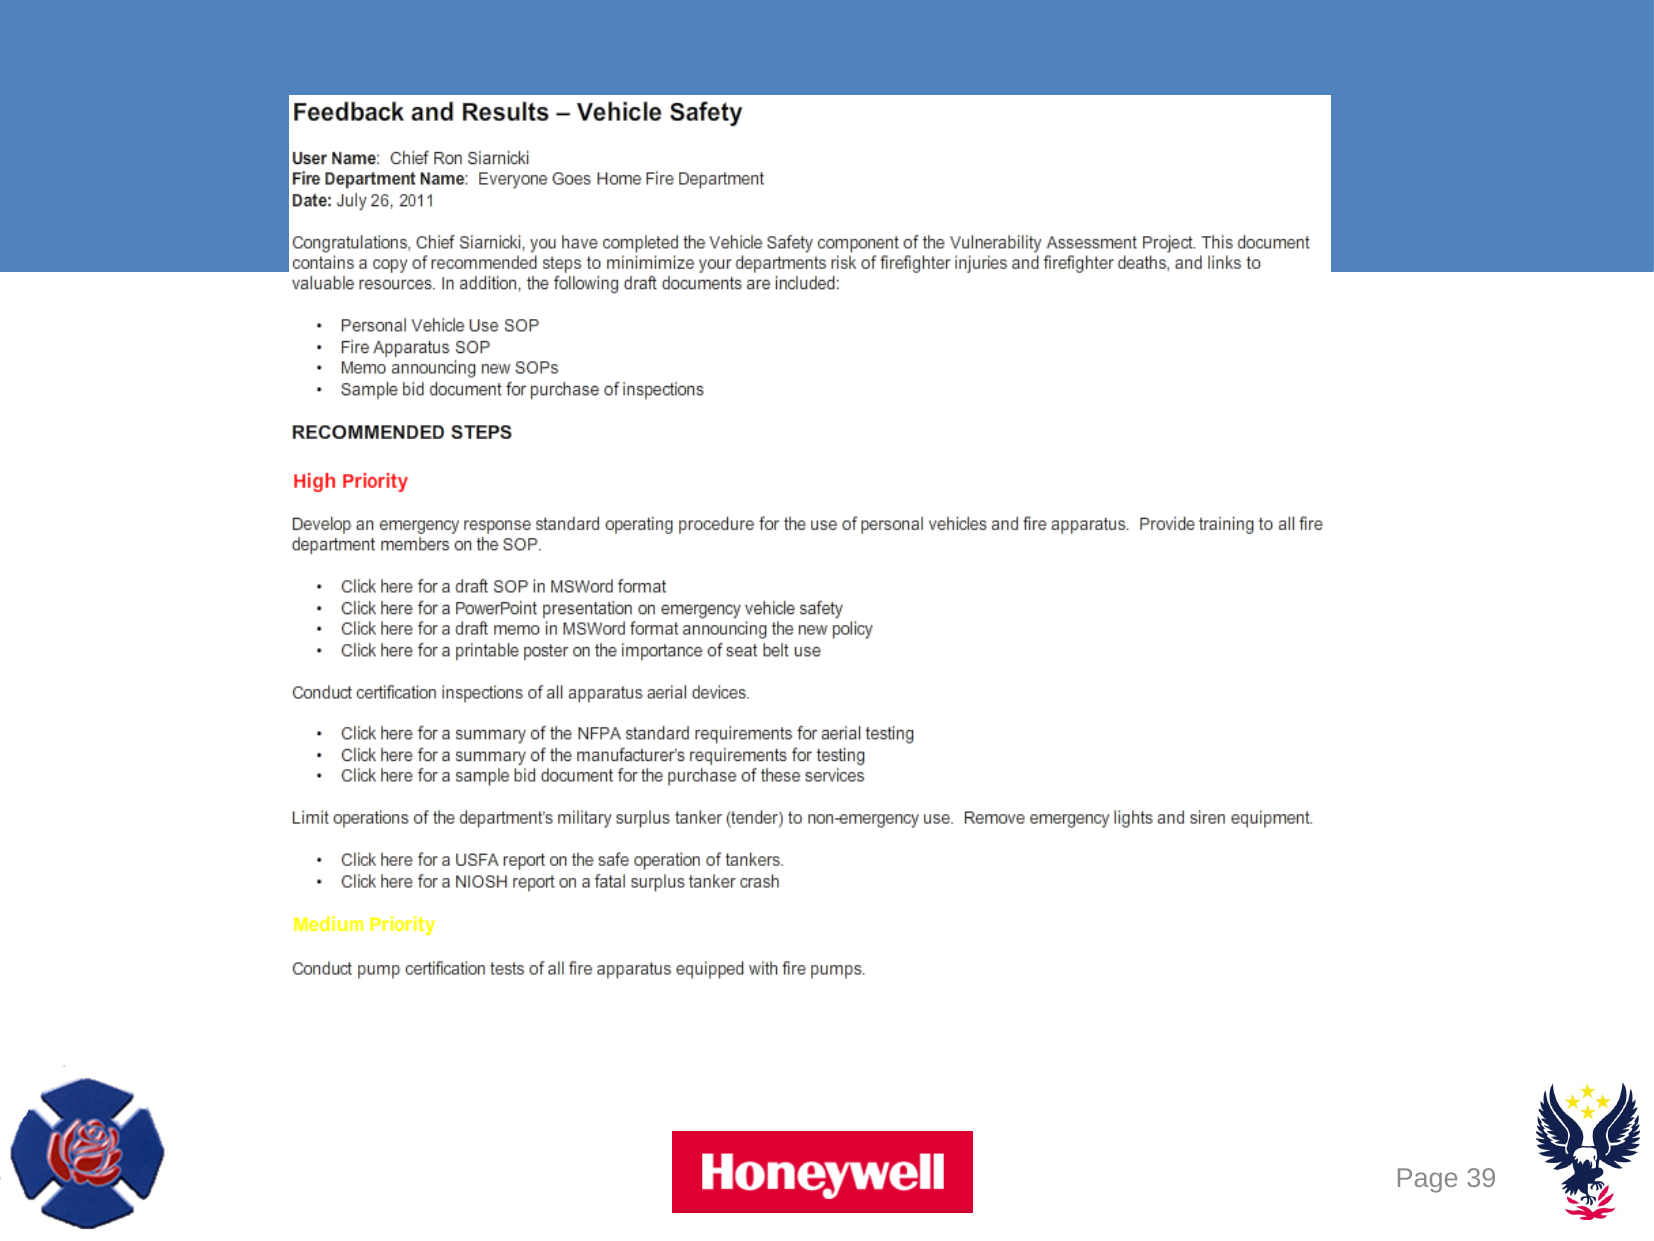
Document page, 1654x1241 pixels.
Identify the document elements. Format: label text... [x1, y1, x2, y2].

picture [0, 1065, 178, 1240]
slide_number Page 39 [1126, 1145, 1513, 1212]
picture [289, 94, 1332, 1002]
picture [1536, 1082, 1640, 1220]
picture [672, 1131, 973, 1213]
